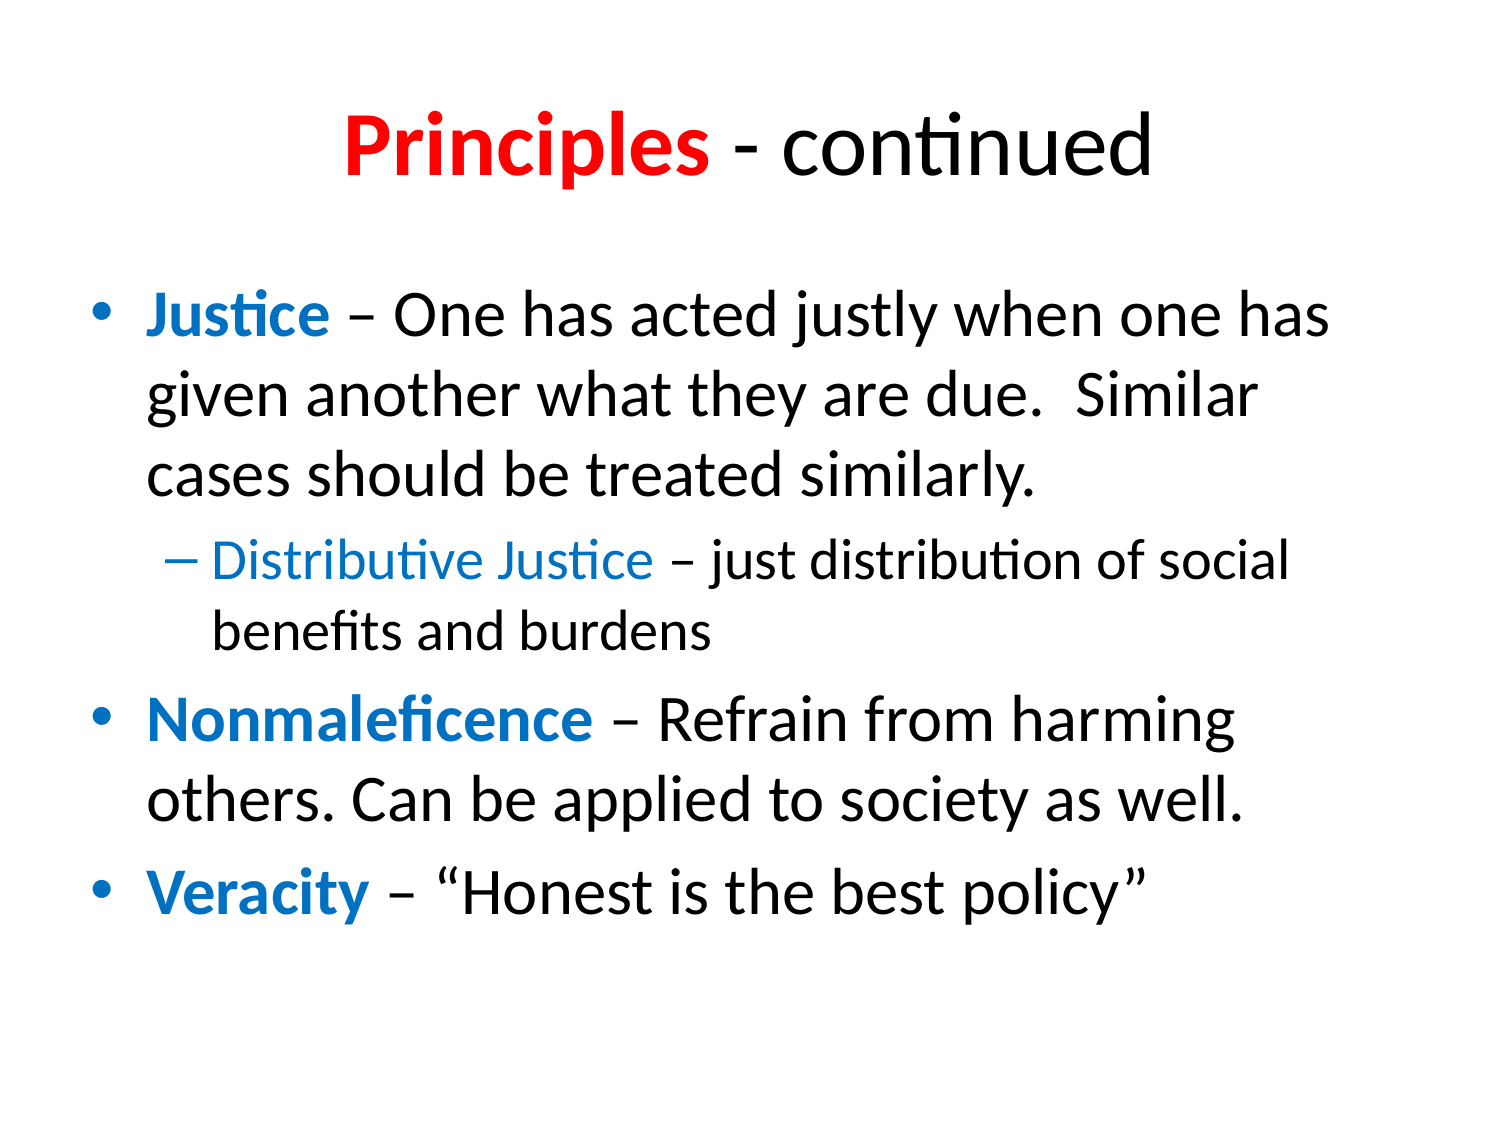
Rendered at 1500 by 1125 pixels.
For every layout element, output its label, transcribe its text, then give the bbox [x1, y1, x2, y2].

title Principles - continued [75, 45, 1425, 233]
list Justice – One has acted justly when one has given another what they are due. Similar cases should be treated similarly. Distributive Justice – just distribution of social benefits and burdens Nonmaleficence – Refrain from harming others. Can be applied to society as well. Veracity – “Honest is the best policy” [75, 262, 1425, 1005]
